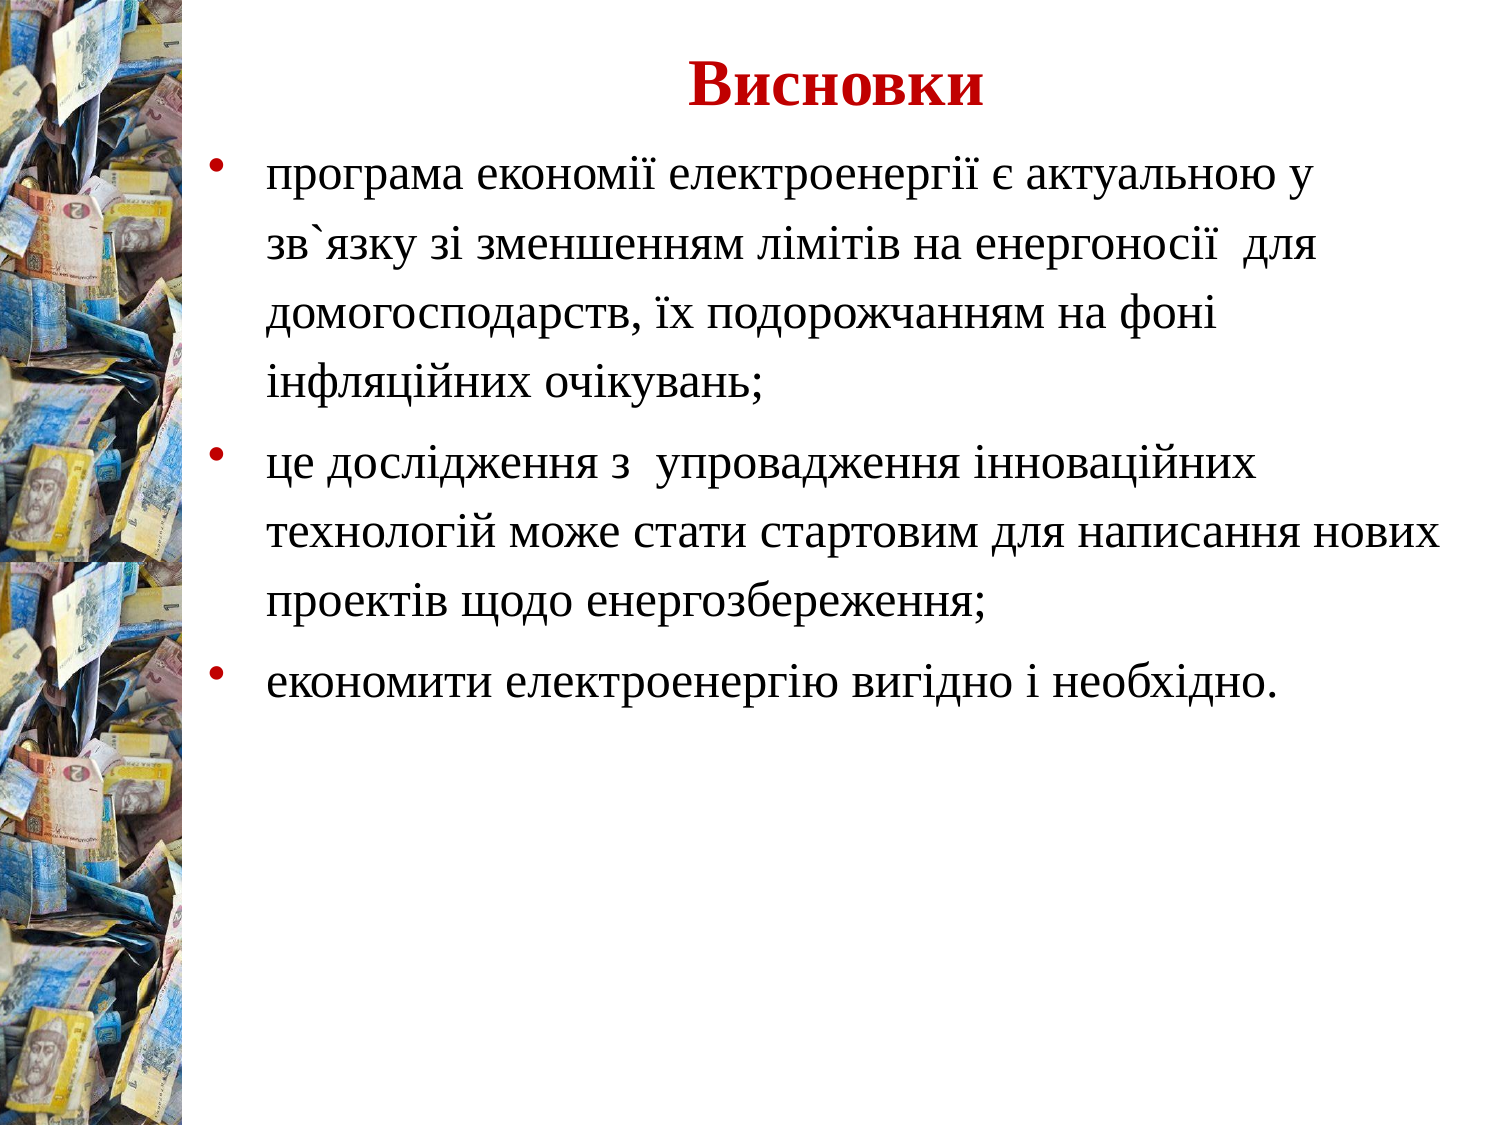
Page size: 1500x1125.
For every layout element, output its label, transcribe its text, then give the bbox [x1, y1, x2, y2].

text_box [0, 0, 182, 1125]
list Висновки програма економії електроенергії є актуальною у зв`язку зі зменшенням лімітів на енергоносії для домогосподарств, їх подорожчанням на фоні інфляційних очікувань; це дослідження з упровадження інноваційних технологій може стати стартовим для написання нових проектів щодо енергозбереження; економити електроенергію вигідно і необхідно. [194, 30, 1466, 1071]
